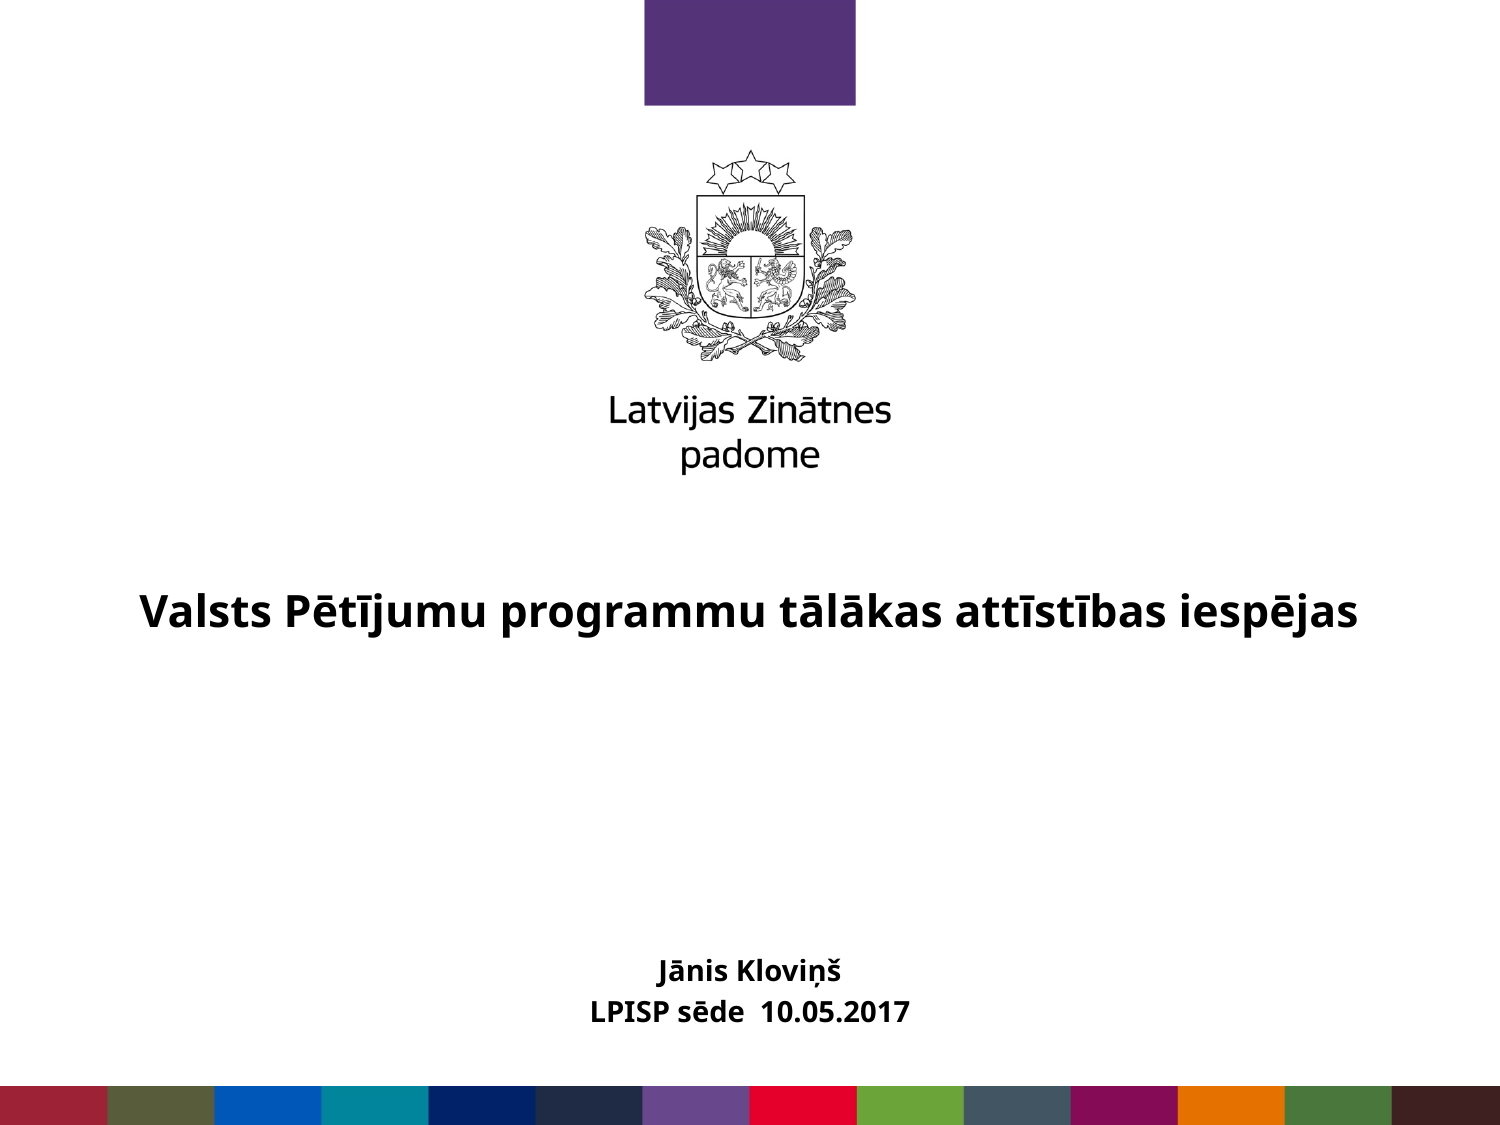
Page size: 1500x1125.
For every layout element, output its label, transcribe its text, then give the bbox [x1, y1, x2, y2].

list Jānis Kloviņš LPISP sēde 10.05.2017 [112, 945, 1388, 1050]
picture [0, 1086, 320, 1125]
picture [440, 0, 1060, 575]
title Valsts Pētījumu programmu tālākas attīstības iespējas [112, 575, 1388, 733]
picture [326, 1086, 1500, 1125]
